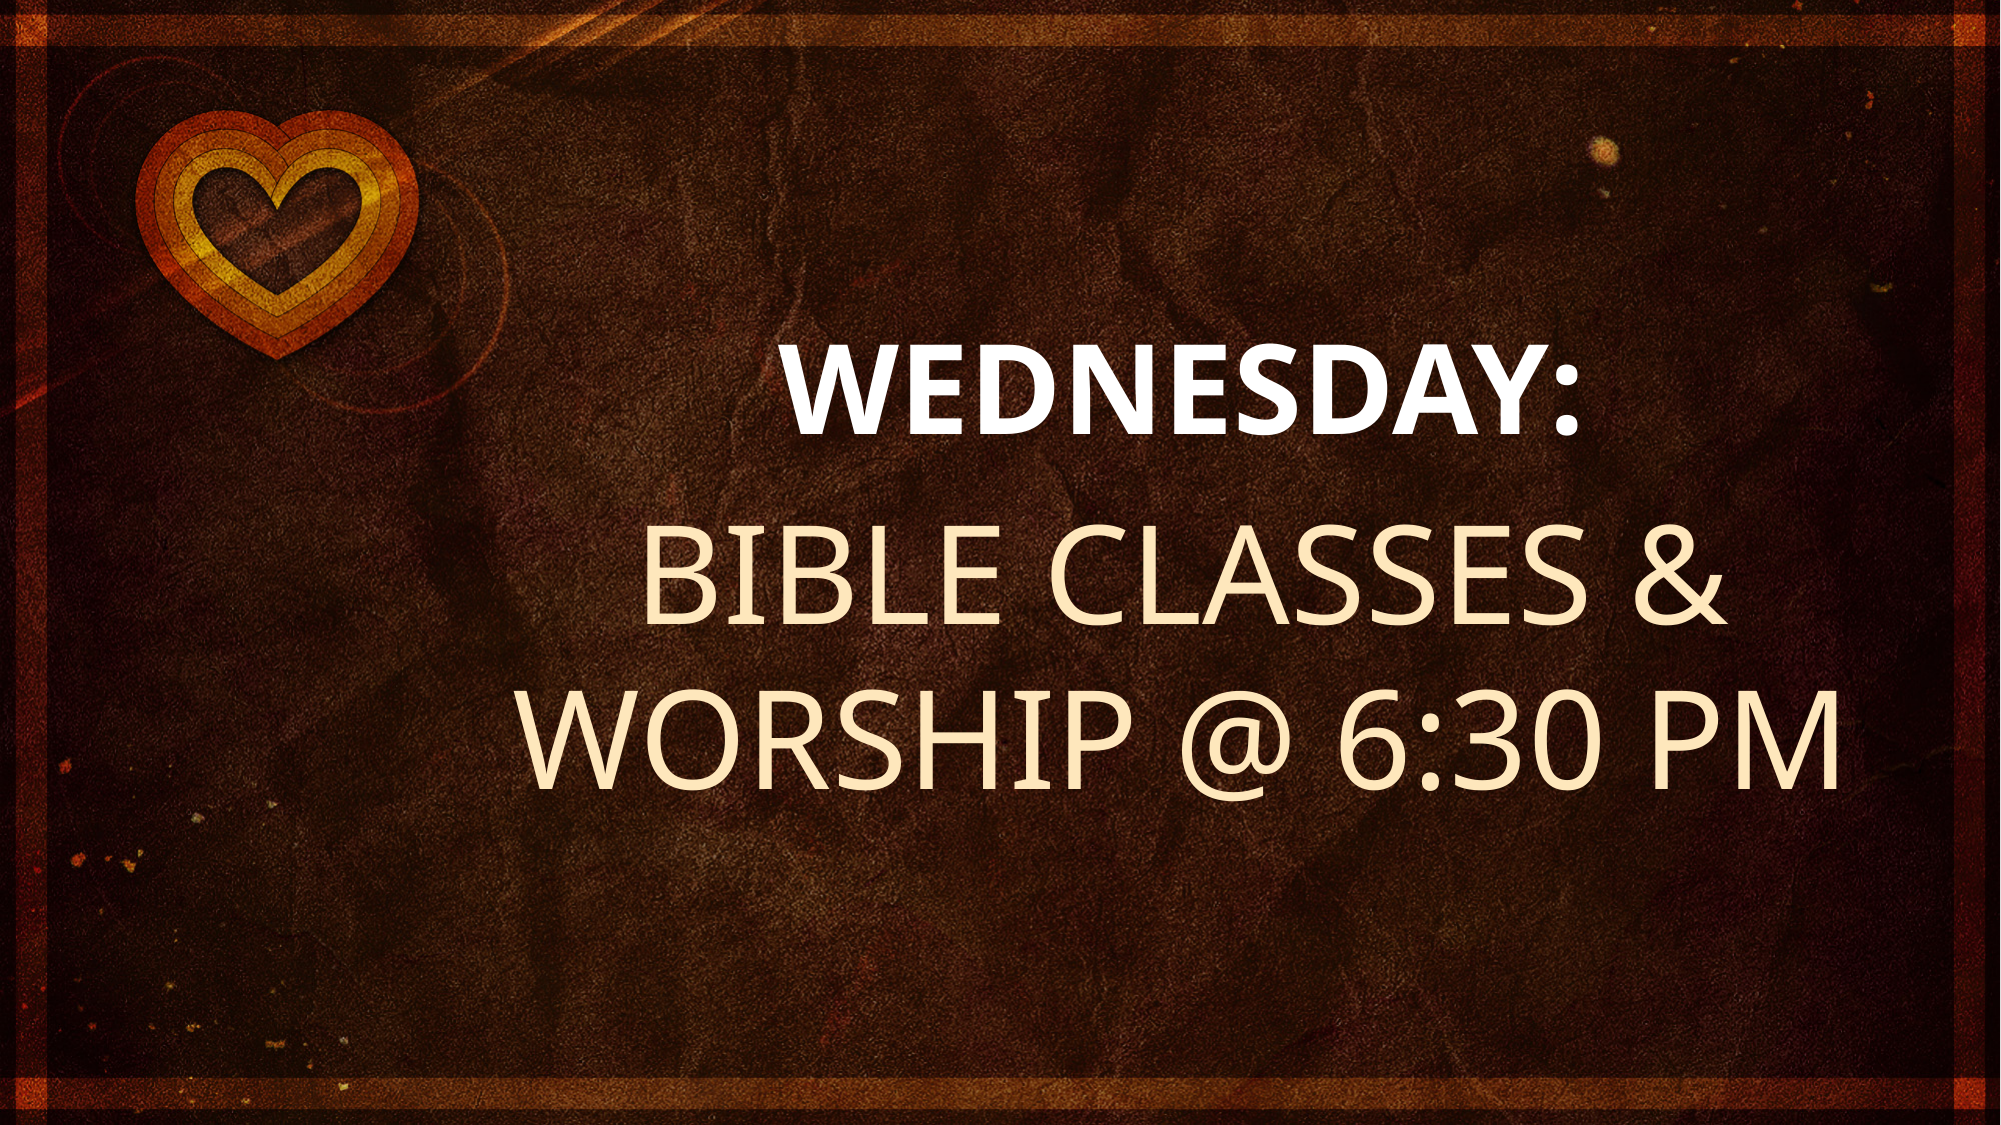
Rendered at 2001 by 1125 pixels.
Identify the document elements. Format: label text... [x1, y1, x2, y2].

picture [0, 0, 2001, 1125]
list WEDNESDAY: BIBLE CLASSES & WORSHIP @ 6:30 PM [465, 80, 1899, 1046]
